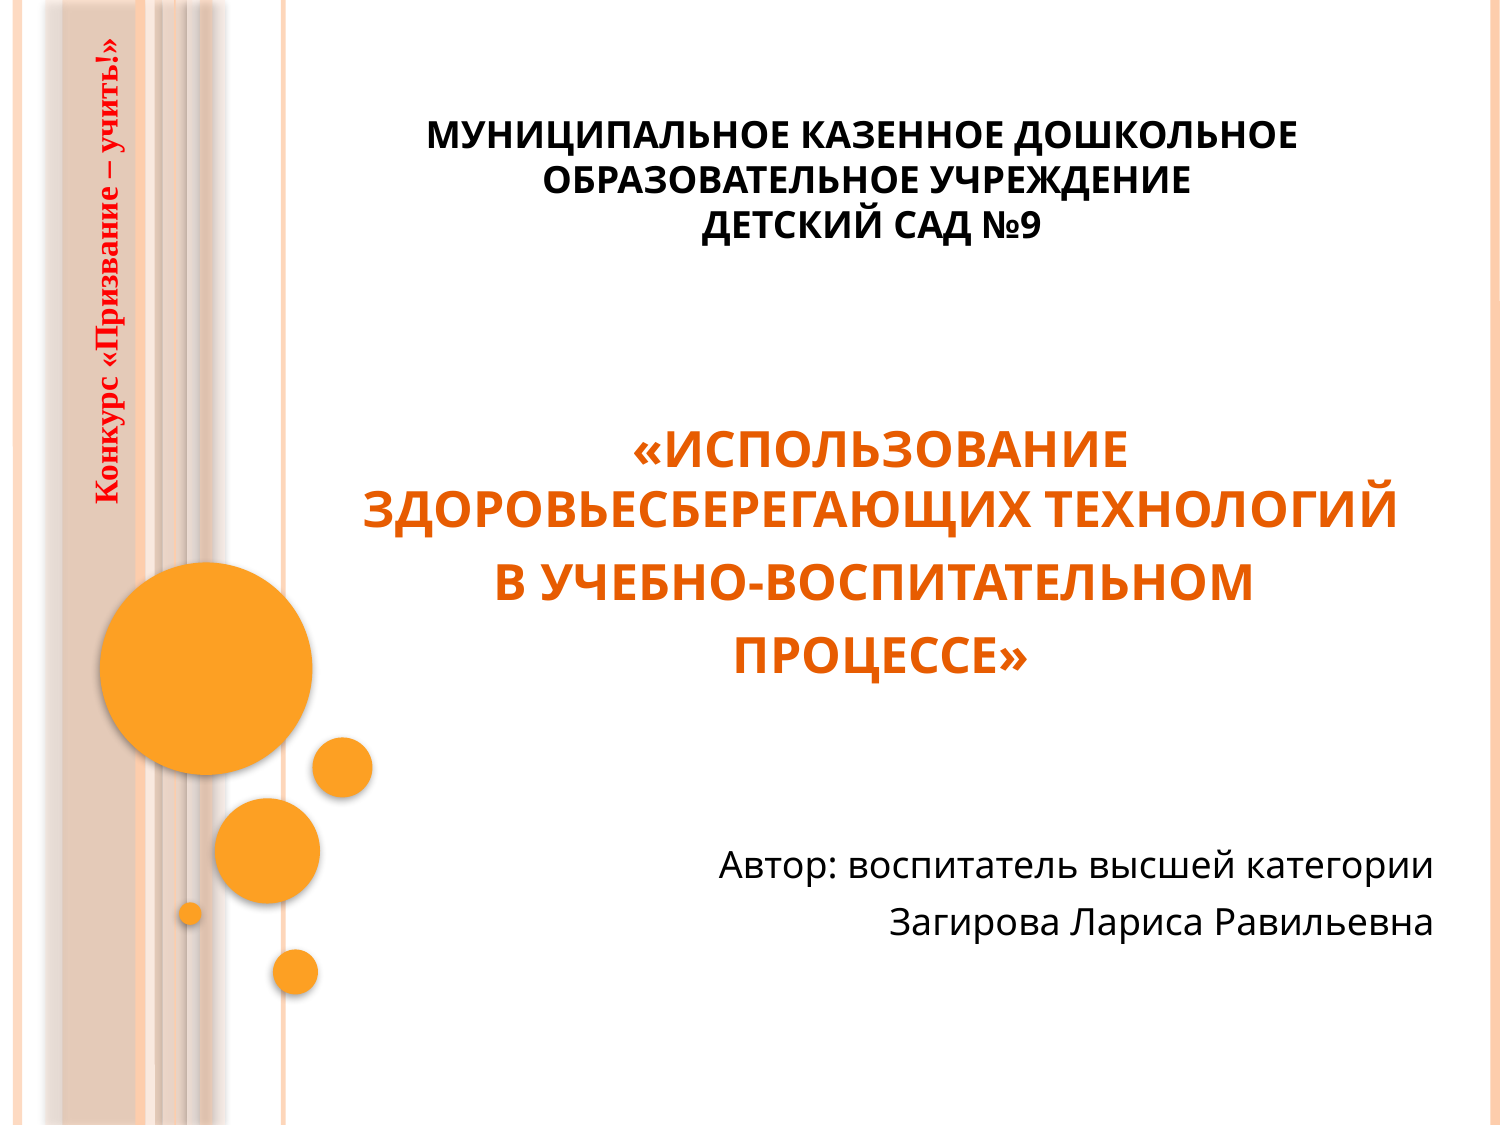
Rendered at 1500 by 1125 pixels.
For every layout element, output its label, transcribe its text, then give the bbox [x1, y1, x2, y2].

text_box Конкурс «Призвание – учить!» [76, 0, 132, 594]
title Муниципальное казенное дошкольное образовательное учреждение детский сад №9 [292, 58, 1442, 434]
subtitle «ИСПОЛЬЗОВАНИЕ ЗДОРОВЬЕСБЕРЕГАЮЩИХ ТЕХНОЛОГИЙ В УЧЕБНО-ВОСПИТАТЕЛЬНОМ ПРОЦЕССЕ» Автор: воспитатель высшей категории Загирова Лариса Равильевна [312, 338, 1450, 971]
